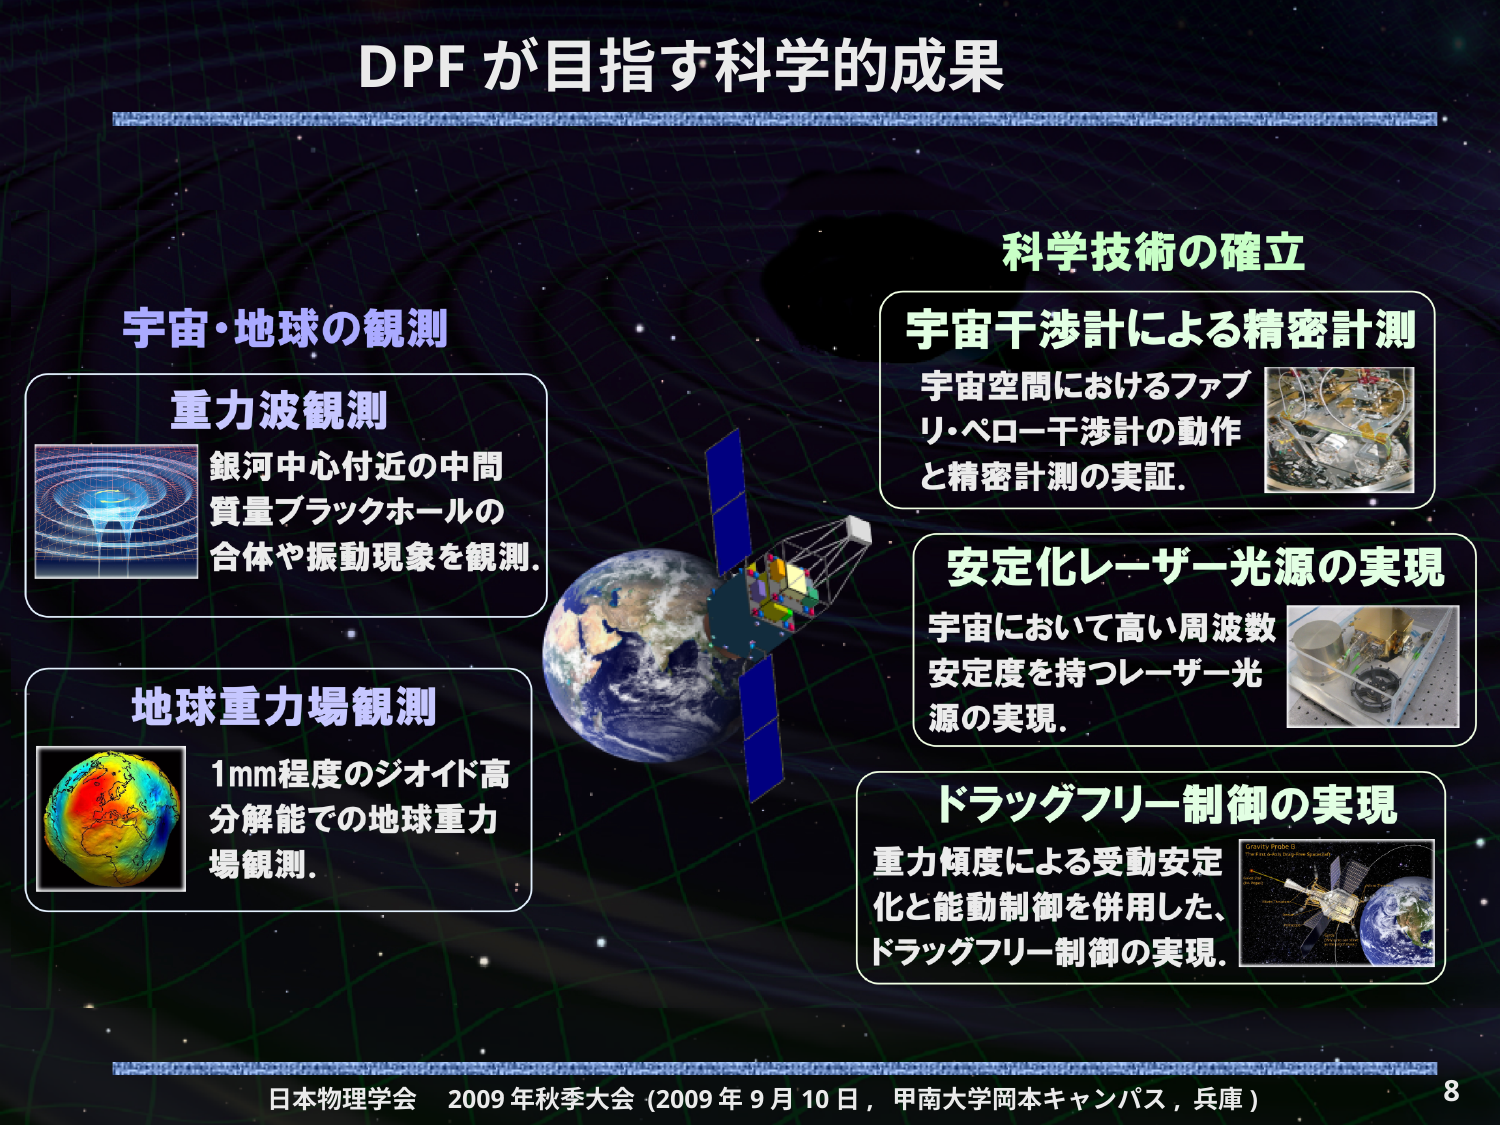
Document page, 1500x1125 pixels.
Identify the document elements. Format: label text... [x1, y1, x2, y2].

picture [0, 0, 1500, 1125]
title DPFが目指す科学的成果 [137, 0, 1226, 114]
slide_number 8 [1362, 1082, 1476, 1121]
footer 日本物理学会 2009年秋季大会 (2009年9月10日, 甲南大学岡本キャンパス, 兵庫) [74, 1087, 1451, 1122]
